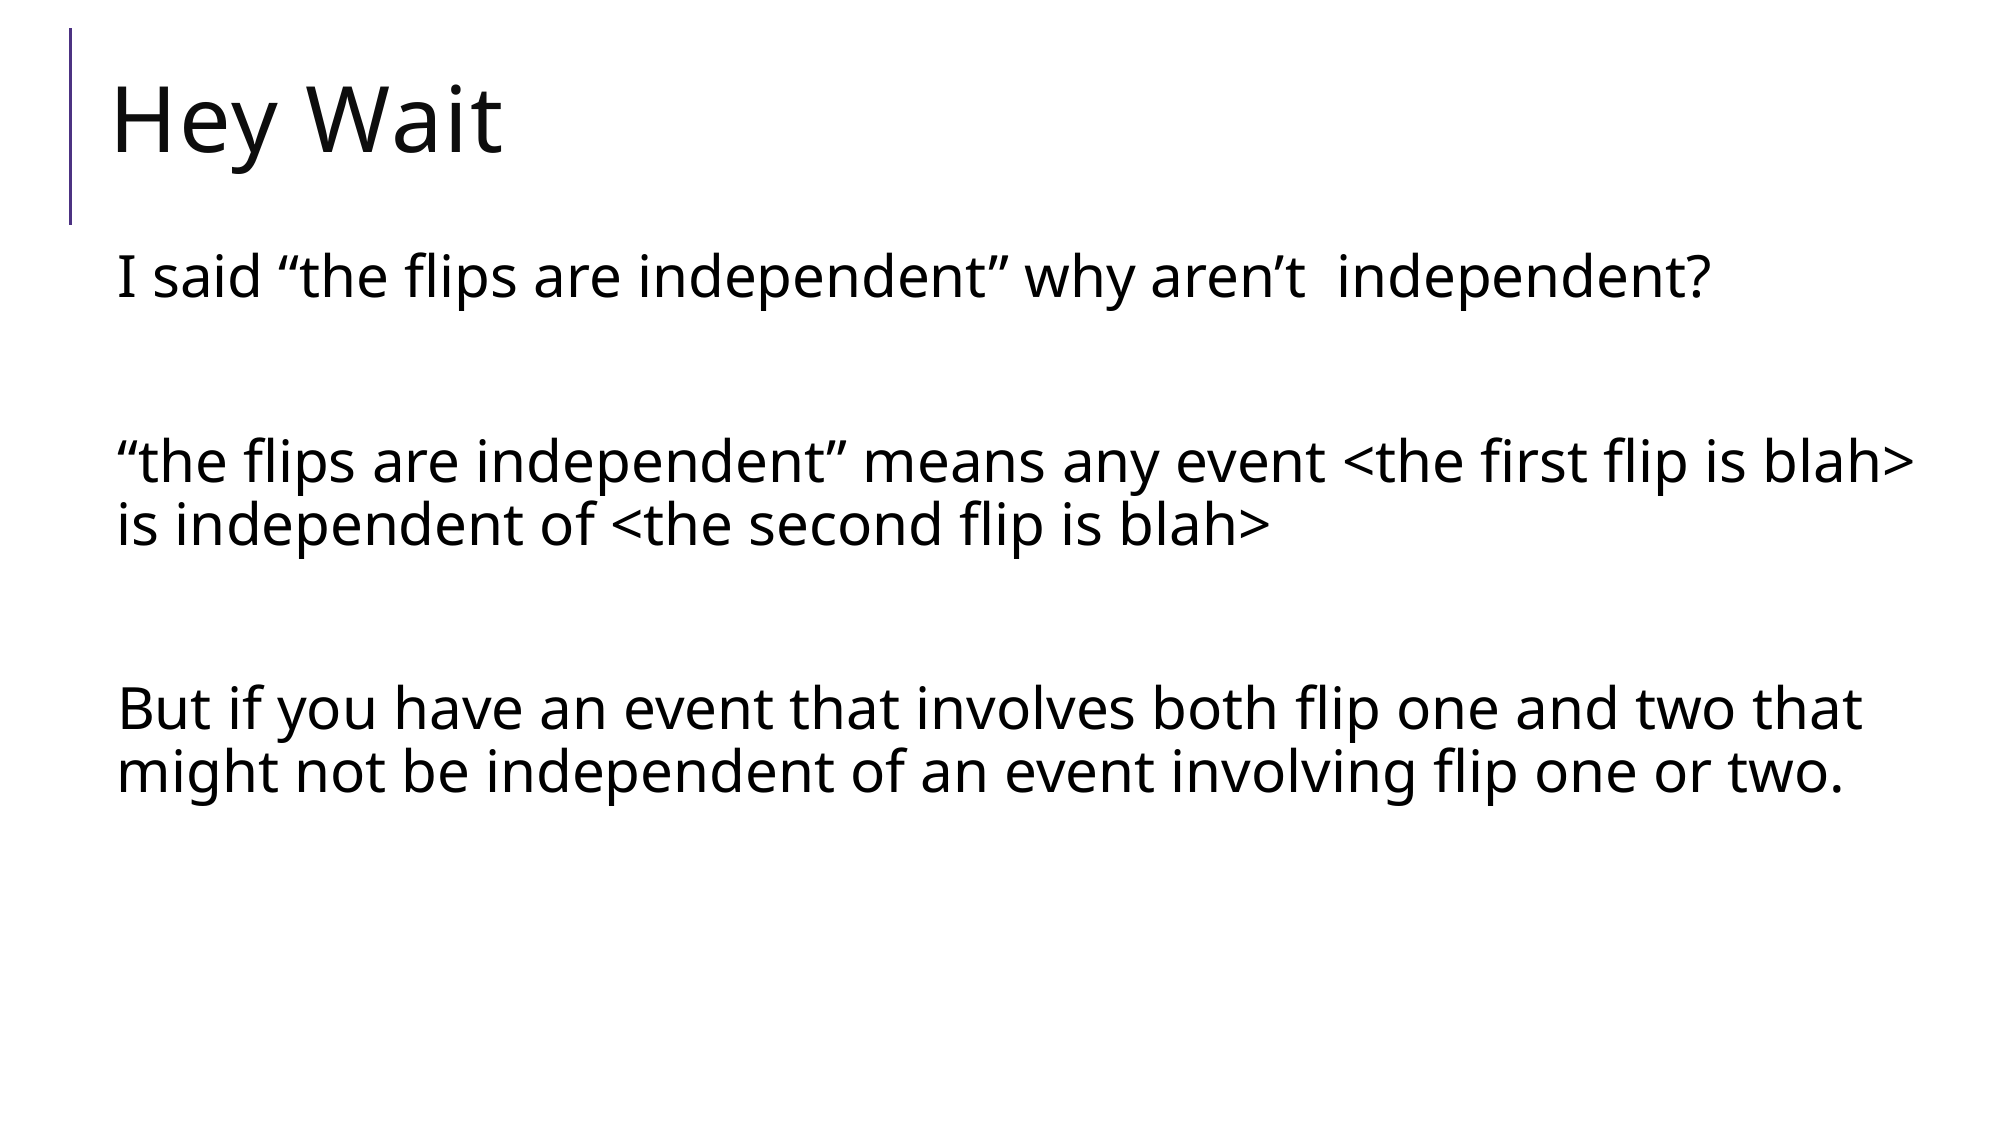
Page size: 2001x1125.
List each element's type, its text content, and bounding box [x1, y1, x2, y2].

title Hey Wait [94, 43, 1930, 210]
